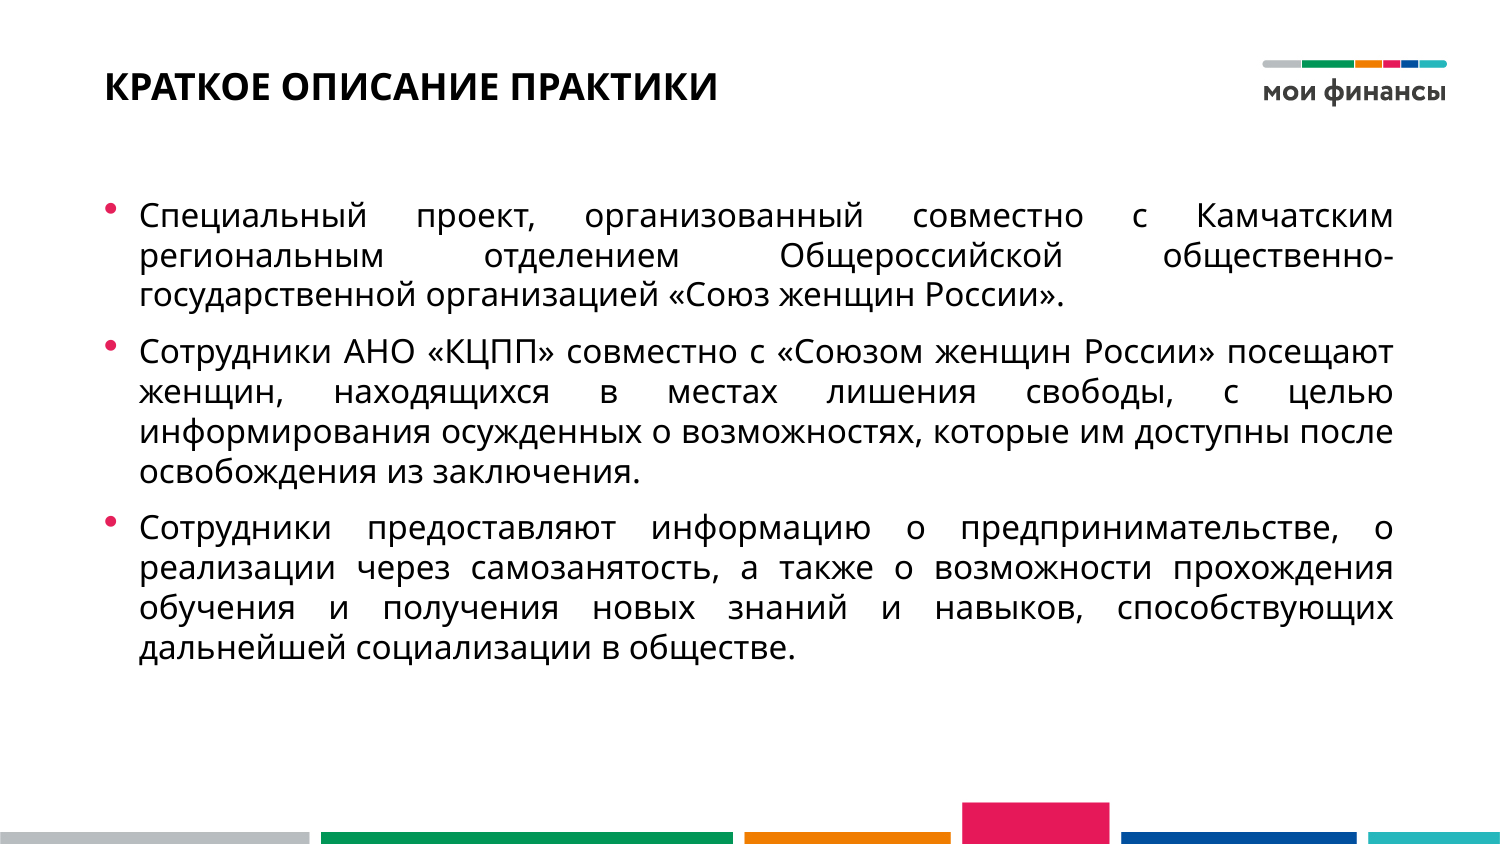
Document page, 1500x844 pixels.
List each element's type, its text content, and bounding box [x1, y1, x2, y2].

title КРАТКОЕ ОПИСАНИЕ ПРАКТИКИ [103, 62, 1235, 176]
list Специальный проект, организованный совместно с Камчатским региональным отделением Общероссийской общественно-государственной организацией «Союз женщин России». Сотрудники АНО «КЦПП» совместно с «Союзом женщин России» посещают женщин, находящихся в местах лишения свободы, с целью информирования осужденных о возможностях, которые им доступны после освобождения из заключения. Сотрудники предоставляют информацию о предпринимательстве, о реализации через самозанятость, а также о возможности прохождения обучения и получения новых знаний и навыков, способствующих дальнейшей социализации в обществе. [103, 193, 1397, 767]
picture [0, 0, 1500, 844]
